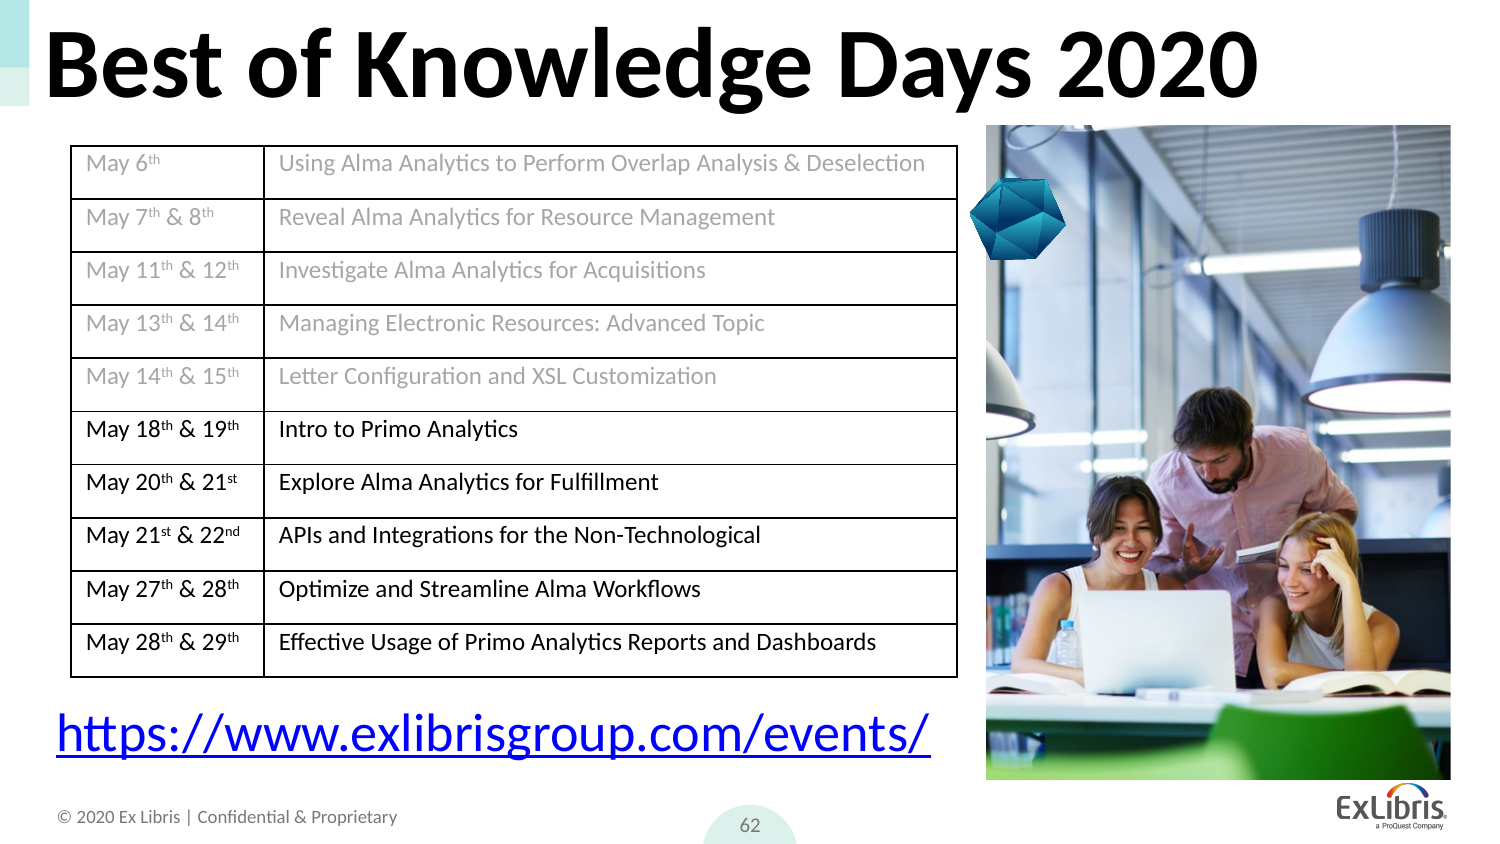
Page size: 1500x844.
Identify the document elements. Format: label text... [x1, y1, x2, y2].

title Best of Knowledge Days 2020 [29, 9, 1412, 105]
table_cell Letter Configuration and XSL Customization [265, 359, 956, 411]
table_cell May 13th & 14th [72, 306, 263, 357]
table_cell May 14th & 15th [72, 359, 263, 411]
table_cell Effective Usage of Primo Analytics Reports and Dashboards [265, 625, 956, 676]
table_header Using Alma Analytics to Perform Overlap Analysis & Deselection [265, 147, 956, 198]
picture [986, 125, 1451, 780]
table_cell Optimize and Streamline Alma Workflows [265, 572, 956, 623]
table_cell May 7th & 8th [72, 200, 263, 251]
table_cell May 20th & 21st [72, 465, 263, 517]
table_cell May 21st & 22nd [72, 519, 263, 570]
table_cell Intro to Primo Analytics [265, 412, 956, 464]
table_cell Reveal Alma Analytics for Resource Management [265, 200, 956, 251]
slide_number 62 [705, 793, 795, 844]
table_cell May 28th & 29th [72, 625, 263, 676]
table_cell May 27th & 28th [72, 572, 263, 623]
table_cell May 18th & 19th [72, 412, 263, 464]
table_cell May 11th & 12th [72, 253, 263, 304]
picture [1337, 783, 1447, 830]
table_cell Managing Electronic Resources: Advanced Topic [265, 306, 956, 357]
table_cell Explore Alma Analytics for Fulfillment [265, 465, 956, 517]
table_cell APIs and Integrations for the Non-Technological [265, 519, 956, 570]
table_cell Investigate Alma Analytics for Acquisitions [265, 253, 956, 304]
text_box https://www.exlibrisgroup.com/events/ [41, 689, 987, 770]
table_header May 6th [72, 147, 263, 198]
